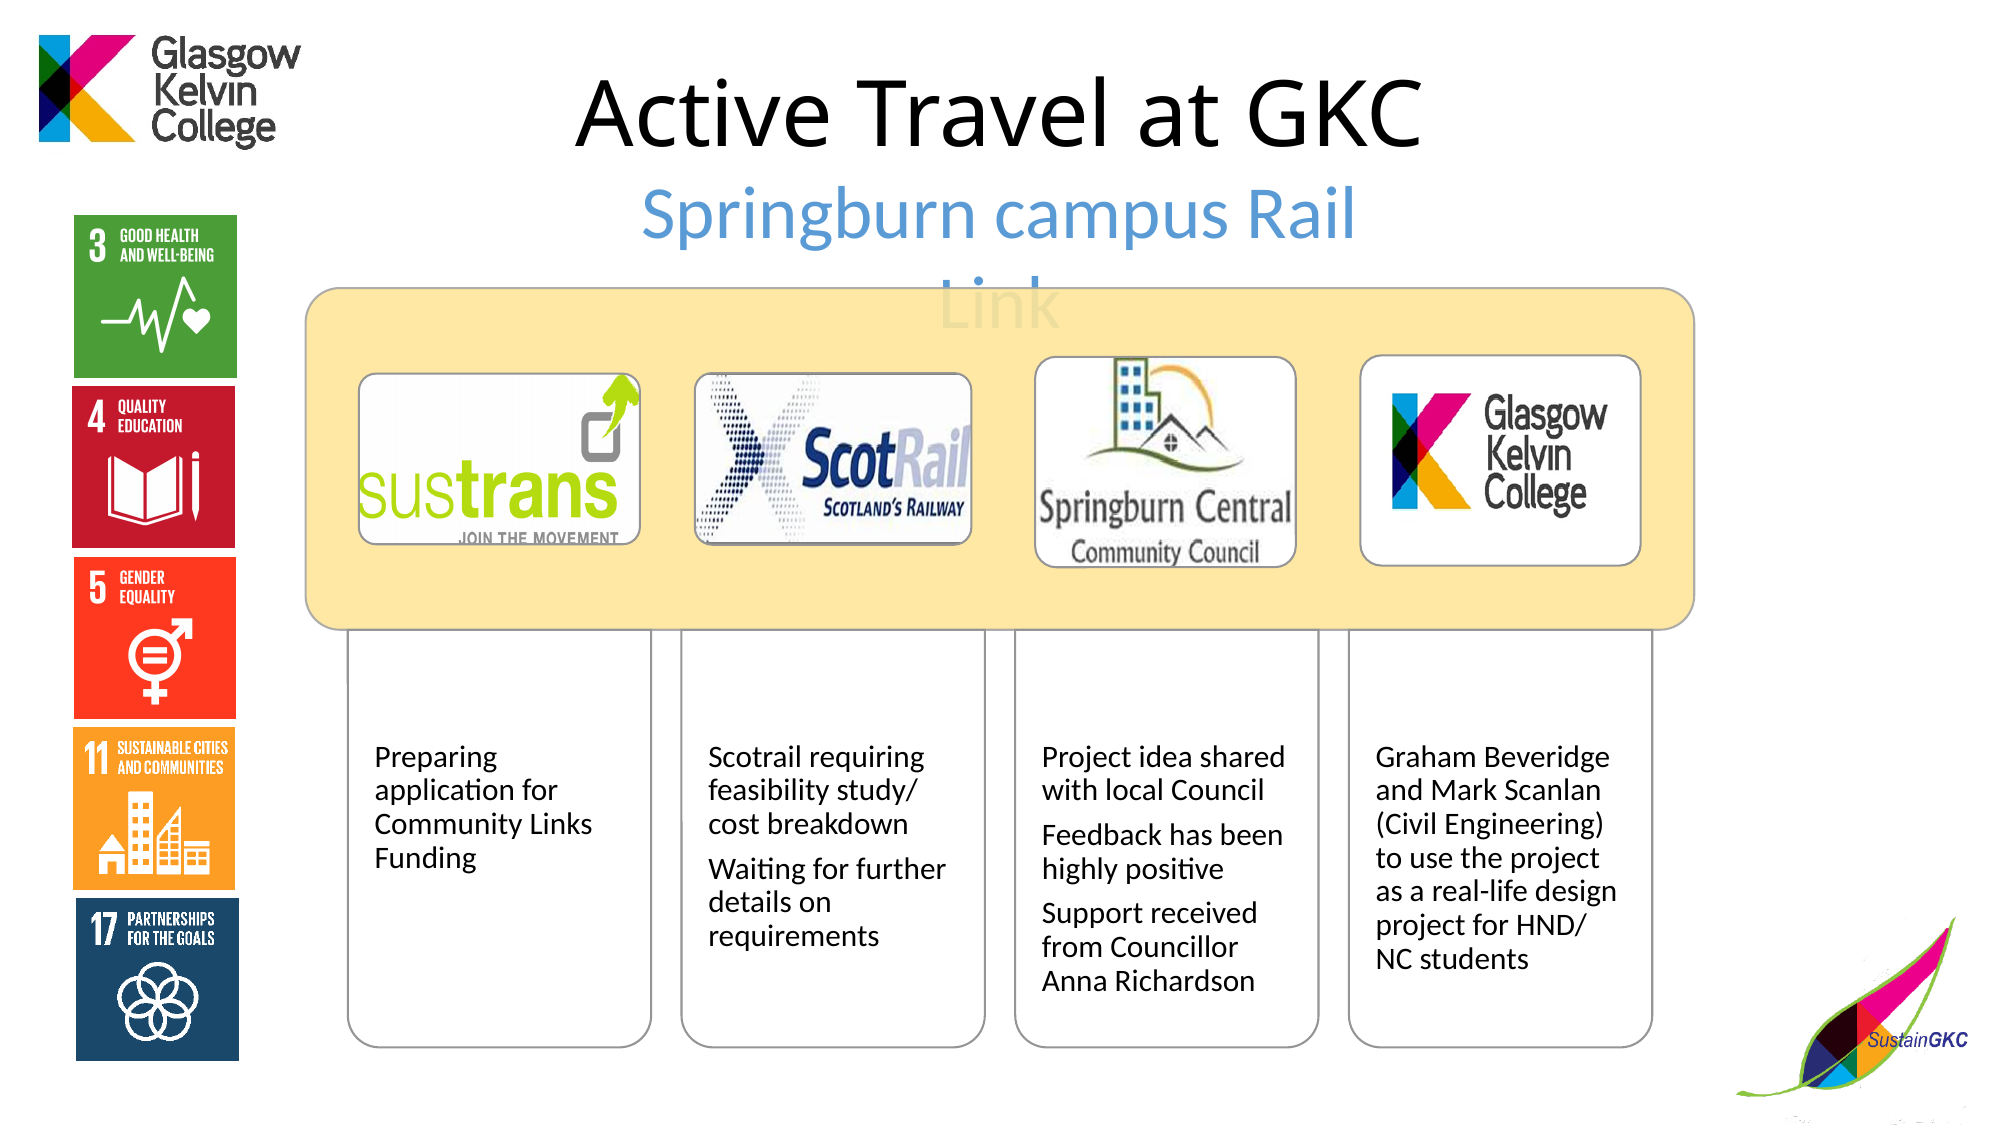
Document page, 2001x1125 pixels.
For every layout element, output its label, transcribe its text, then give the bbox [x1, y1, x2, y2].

picture [75, 898, 239, 1061]
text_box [305, 288, 1695, 1048]
text_box Springburn campus Rail Link [557, 155, 1443, 287]
picture [0, 0, 342, 193]
text_box Active Travel at GKC [137, 59, 1863, 278]
picture [74, 557, 236, 719]
picture [74, 215, 237, 378]
picture [1735, 916, 1968, 1125]
picture [73, 727, 235, 890]
picture [72, 386, 235, 548]
